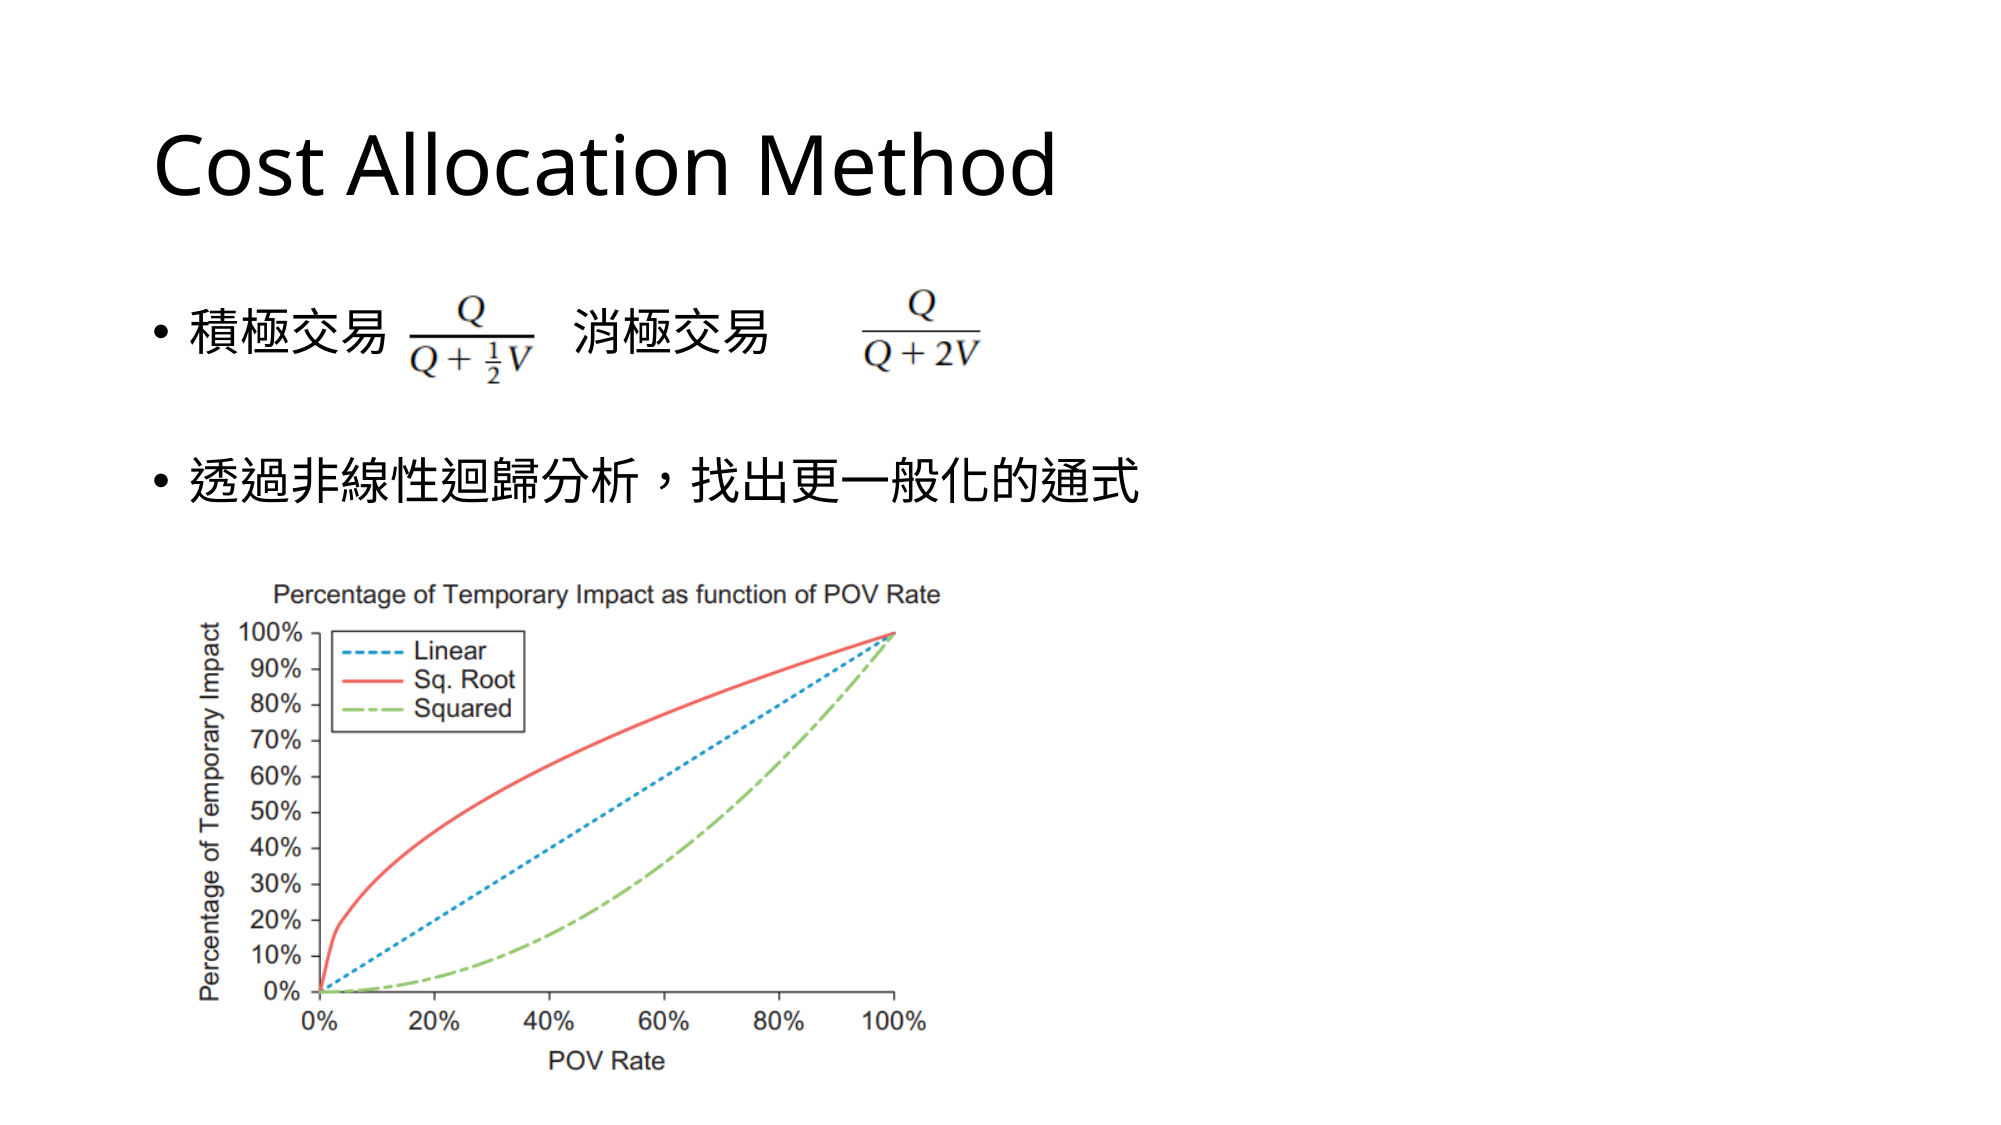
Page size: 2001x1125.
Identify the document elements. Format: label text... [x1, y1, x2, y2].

title Cost Allocation Method [137, 59, 1863, 278]
picture [391, 277, 552, 401]
picture [181, 562, 951, 1081]
picture [856, 277, 990, 386]
list 積極交易 vs 消極交易 透過非線性迴歸分析，找出更一般化的通式 [137, 299, 1863, 1014]
